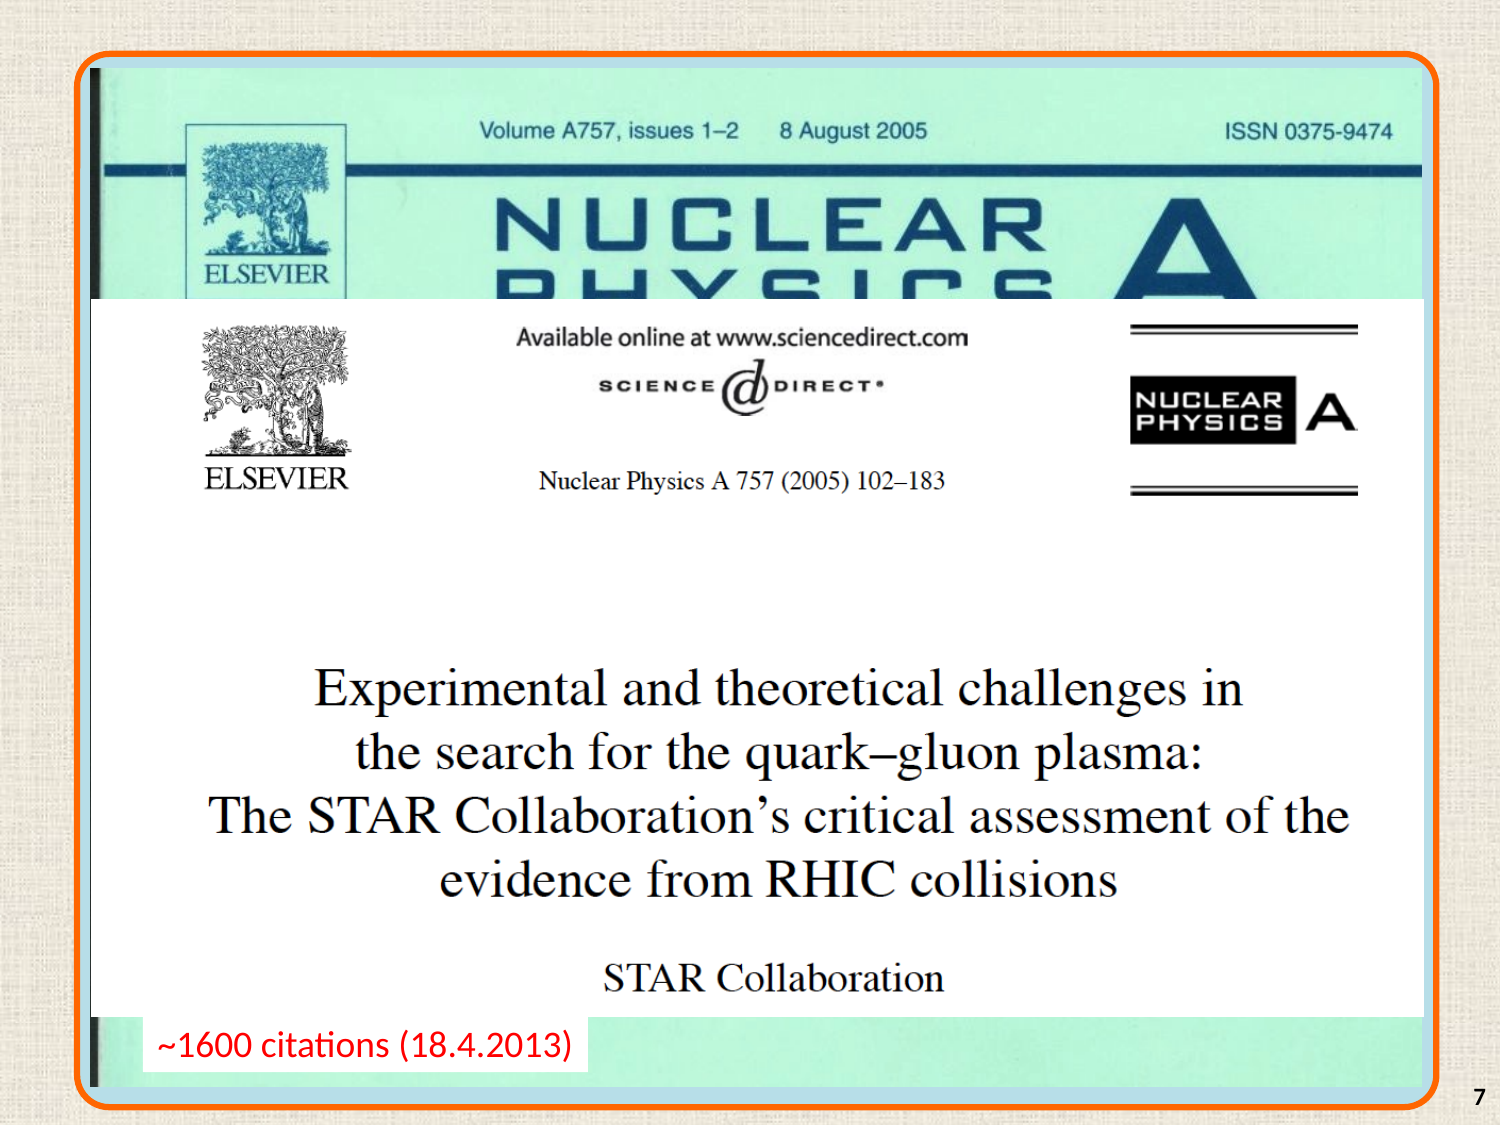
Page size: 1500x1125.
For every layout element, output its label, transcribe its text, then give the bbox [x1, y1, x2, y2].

slide_number 7 [1150, 1066, 1500, 1125]
picture [90, 68, 1424, 1087]
text_box [0, 0, 1500, 1125]
text_box [77, 53, 1437, 1108]
